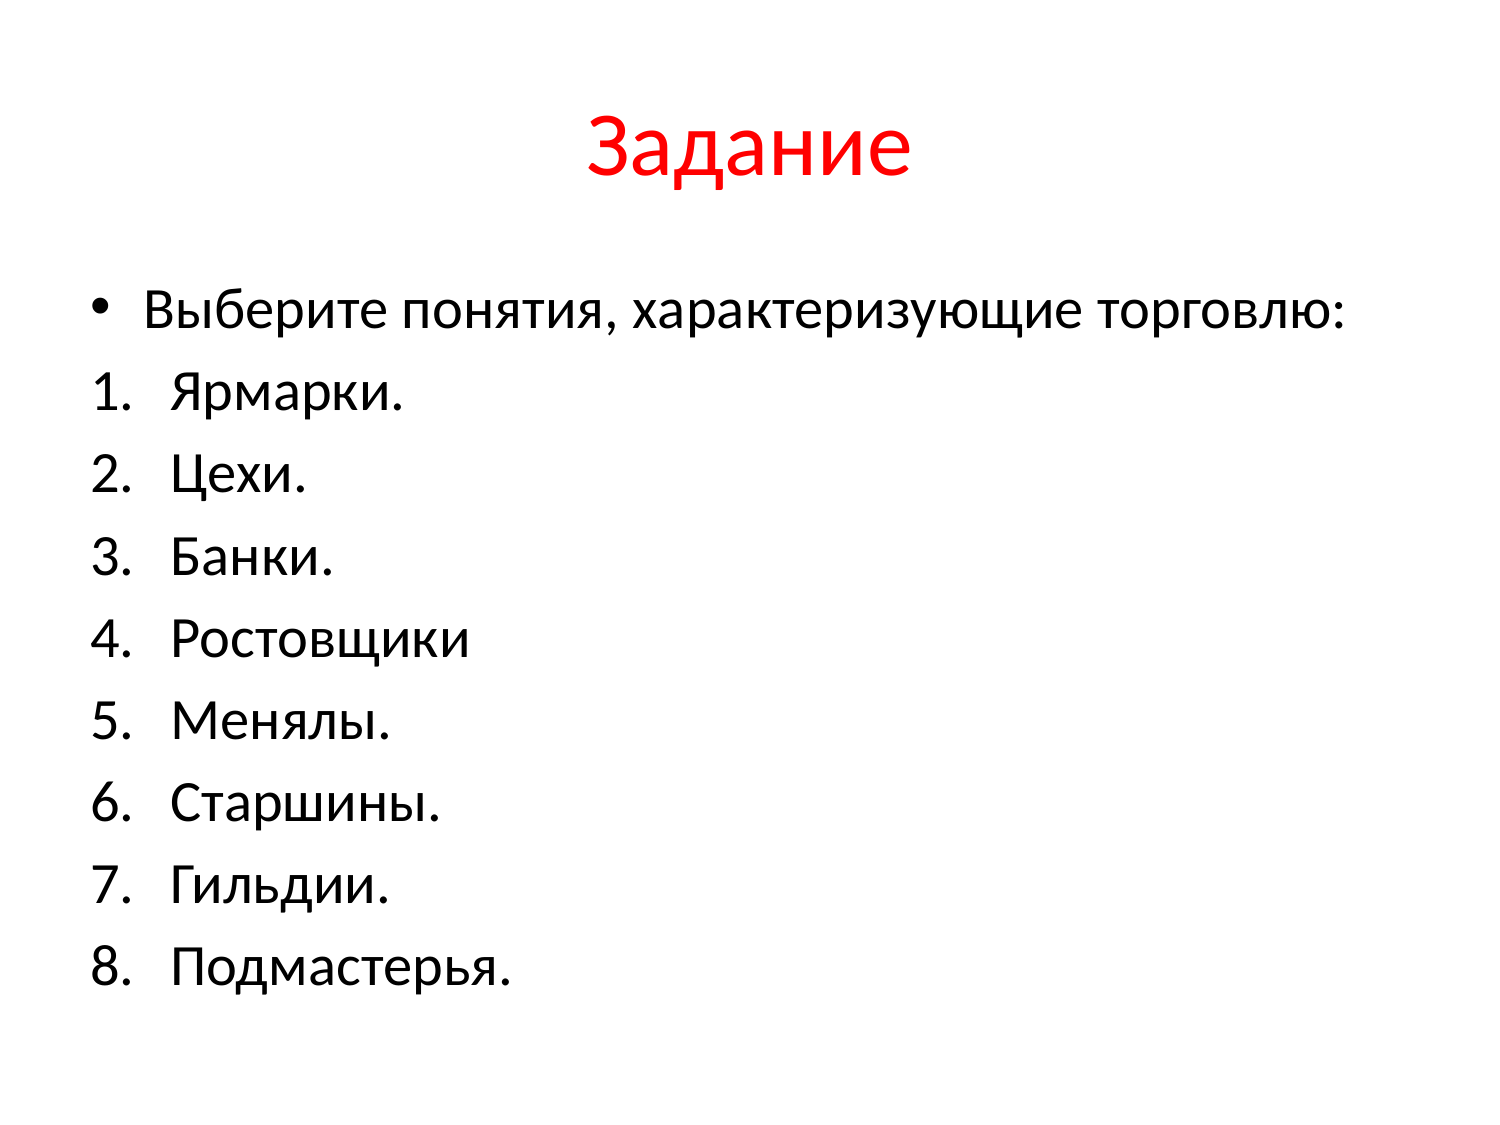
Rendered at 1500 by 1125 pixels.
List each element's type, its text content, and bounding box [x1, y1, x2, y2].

title Задание [75, 45, 1425, 233]
list Выберите понятия, характеризующие торговлю: Ярмарки. Цехи. Банки. Ростовщики Менялы. Старшины. Гильдии. Подмастерья. [75, 262, 1425, 1005]
